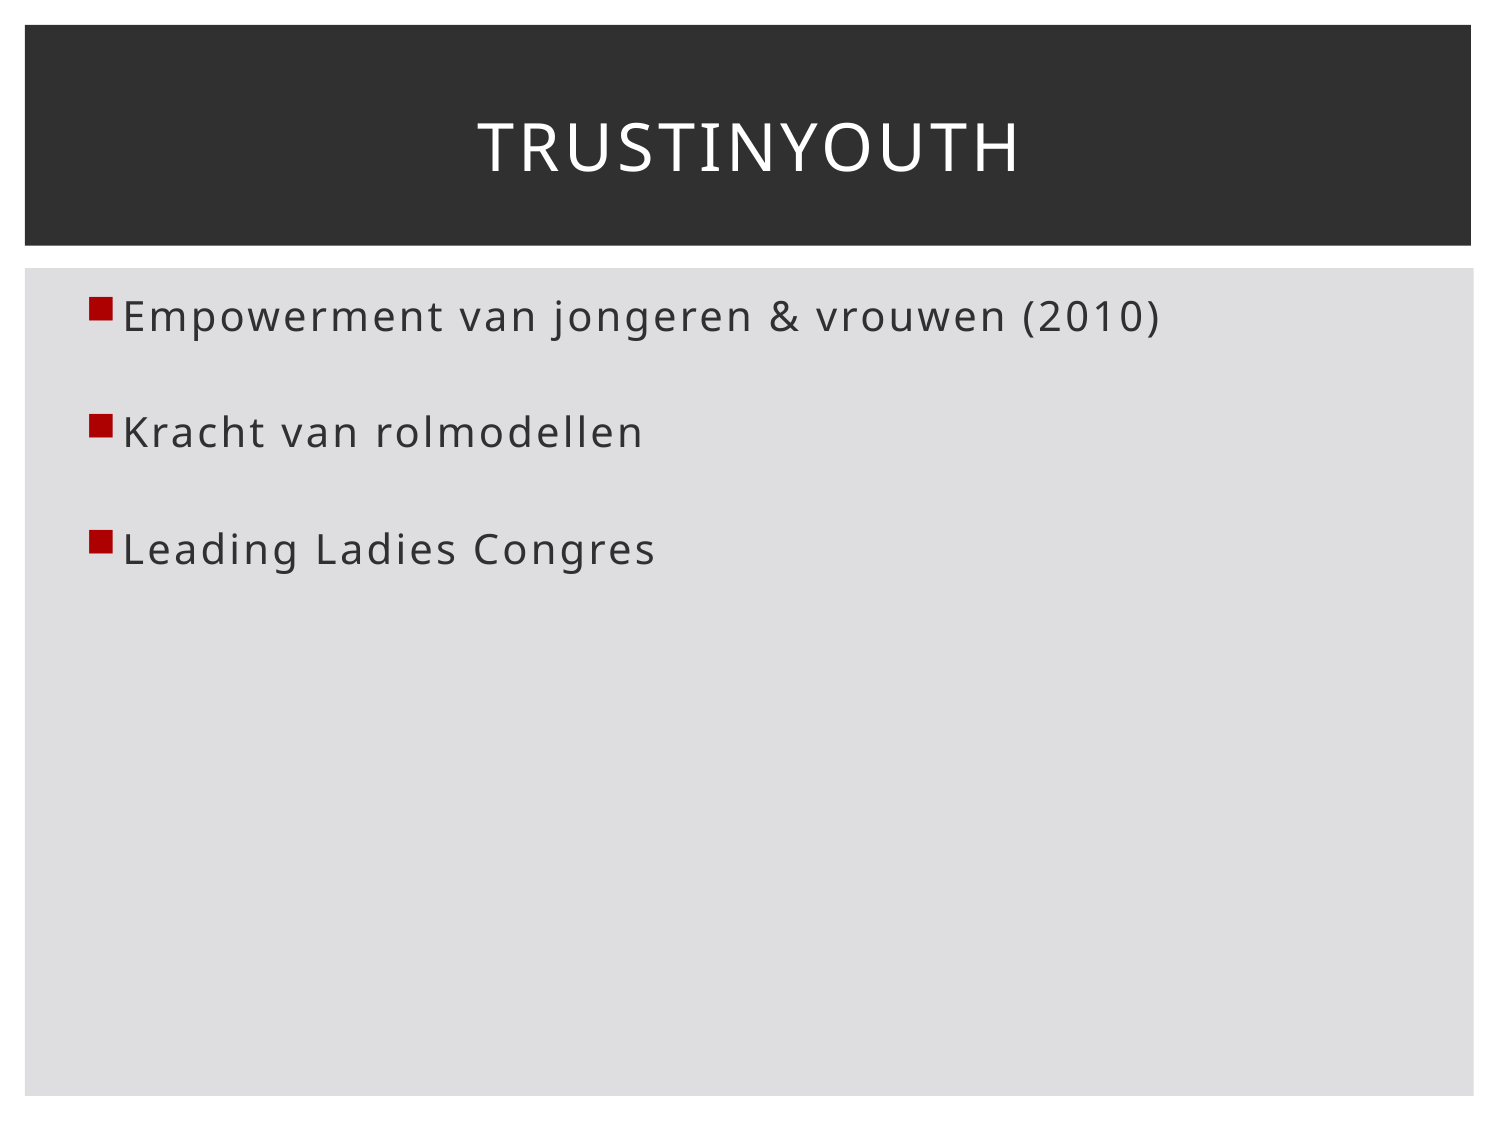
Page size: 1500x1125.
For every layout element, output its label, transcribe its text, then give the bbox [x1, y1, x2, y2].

list Empowerment van jongeren & vrouwen (2010) Kracht van rolmodellen Leading Ladies Congres [62, 281, 1442, 1005]
title TrustinYouth [62, 58, 1438, 232]
